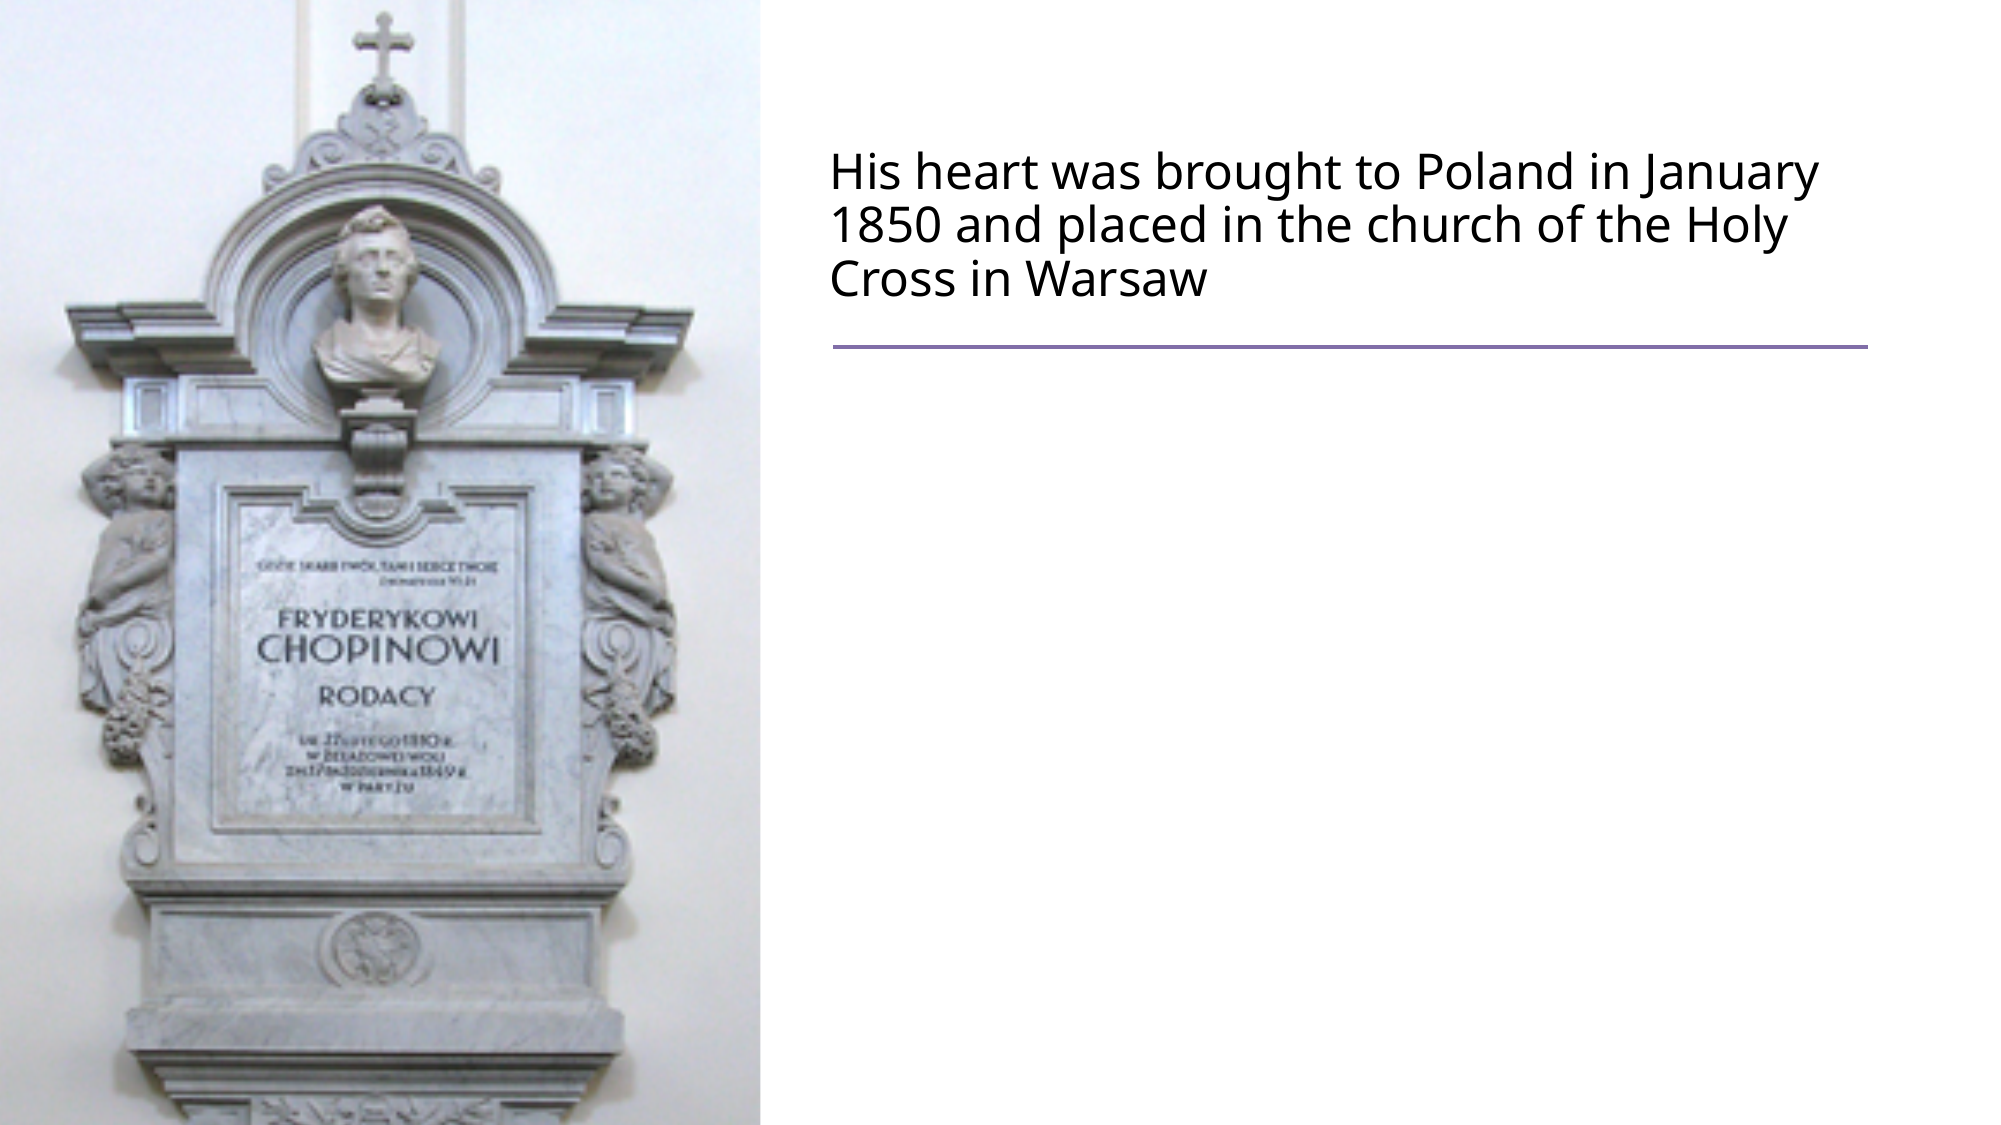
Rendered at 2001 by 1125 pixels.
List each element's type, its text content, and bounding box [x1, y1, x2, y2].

picture [0, 0, 761, 1125]
title His heart was brought to Poland in January 1850 and placed in the church of the Holy Cross in Warsaw [814, 103, 1895, 315]
